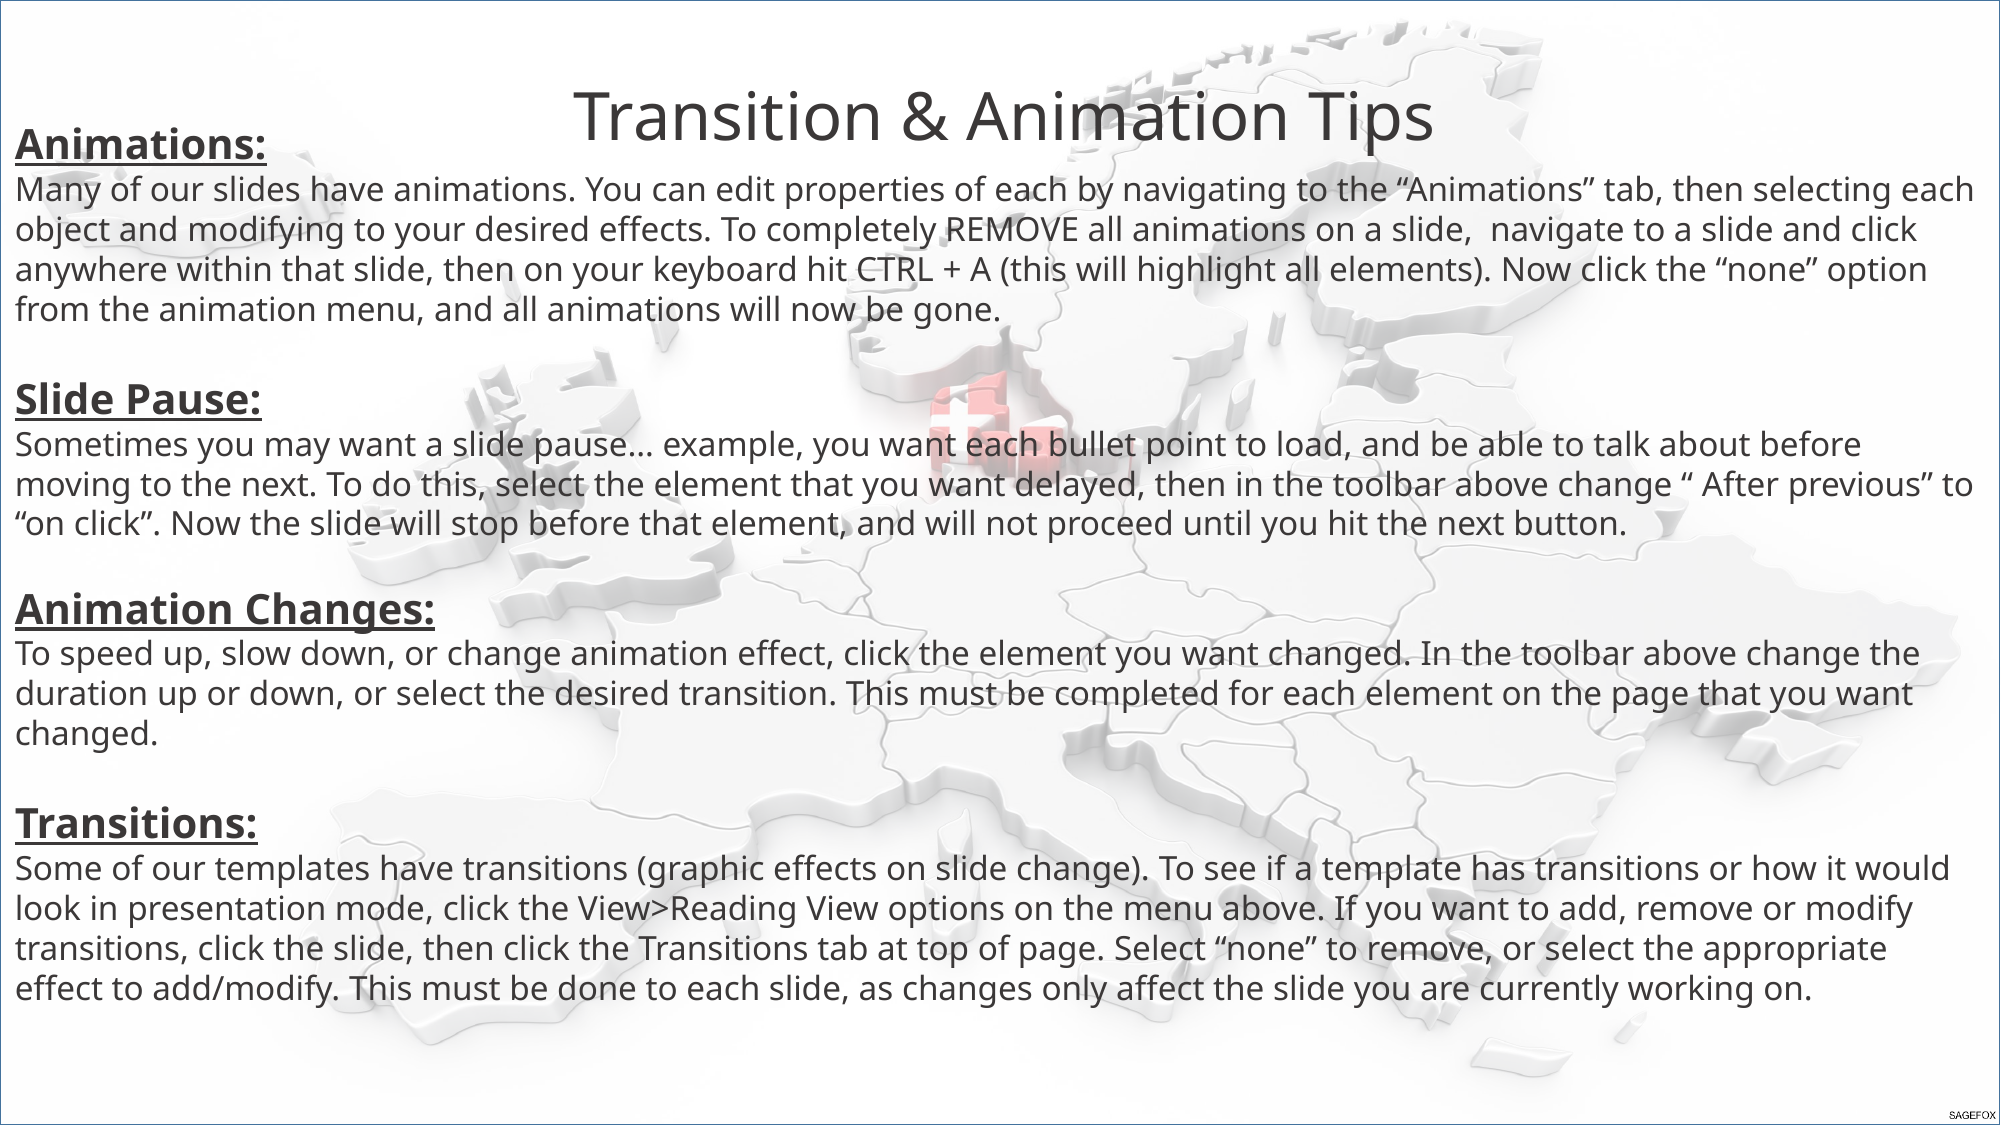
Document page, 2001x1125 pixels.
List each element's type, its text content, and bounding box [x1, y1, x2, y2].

title Transition & Animation Tips [477, 59, 1532, 177]
text_box Animations: Many of our slides have animations. You can edit properties of each by navigating to the “Animations” tab, then selecting each object and modifying to your desired effects. To completely REMOVE all animations on a slide, navigate to a slide and click anywhere within that slide, then on your keyboard hit CTRL + A (this will highlight all elements). Now click the “none” option from the animation menu, and all animations will now be gone. Slide Pause: Sometimes you may want a slide pause… example, you want each bullet point to load, and be able to talk about before moving to the next. To do this, select the element that you want delayed, then in the toolbar above change “ After previous” to “on click”. Now the slide will stop before that element, and will not proceed until you hit the next button. Animation Changes: To speed up, slow down, or change animation effect, click the element you want changed. In the toolbar above change the duration up or down, or select the desired transition. This must be completed for each element on the page that you want changed. Transitions: Some of our templates have transitions (graphic effects on slide change). To see if a template has transitions or how it would look in presentation mode, click the View>Reading View options on the menu above. If you want to add, remove or modify transitions, click the slide, then click the Transitions tab at top of page. Select “none” to remove, or select the appropriate effect to add/modify. This must be done to each slide, as changes only affect the slide you are currently working on. [0, 0, 2000, 1125]
